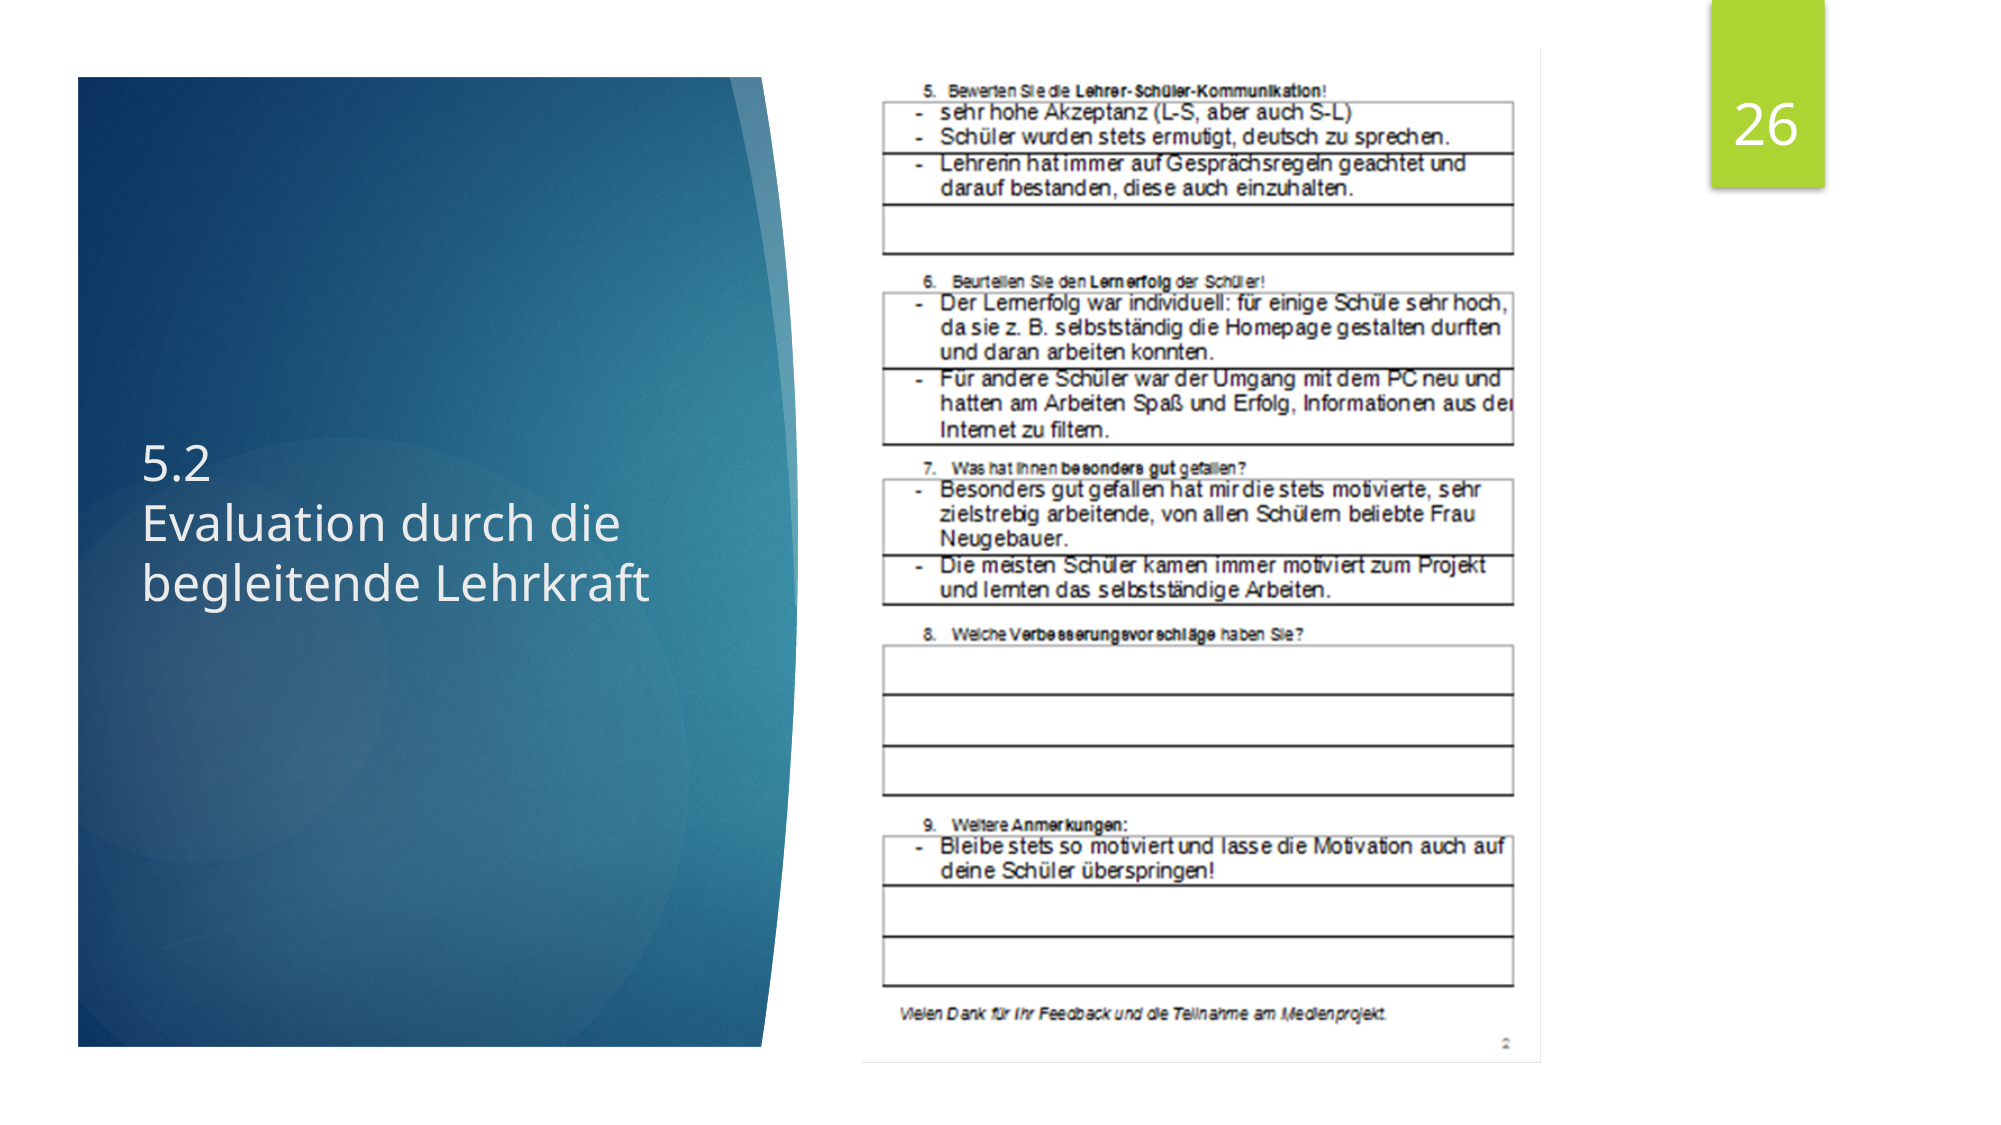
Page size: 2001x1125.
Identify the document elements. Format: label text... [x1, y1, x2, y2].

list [862, 48, 1542, 1064]
title 5.2 Evaluation durch die begleitende Lehrkraft [126, 356, 700, 619]
slide_number 26 [1698, 48, 1836, 175]
